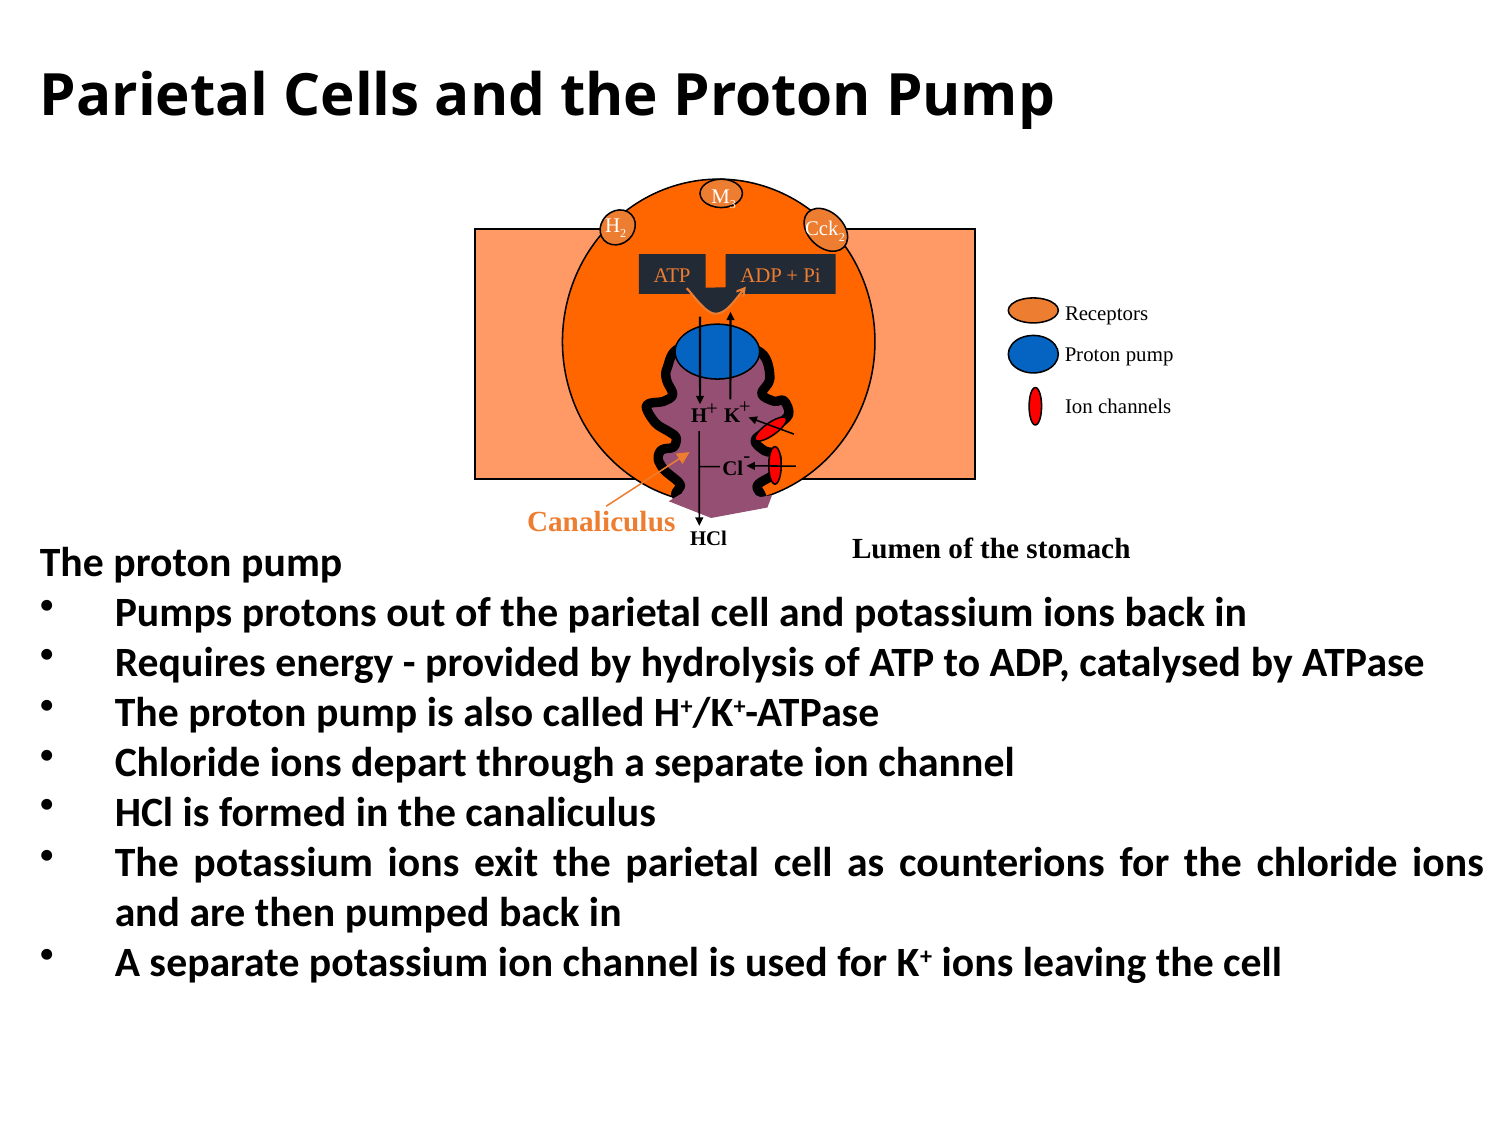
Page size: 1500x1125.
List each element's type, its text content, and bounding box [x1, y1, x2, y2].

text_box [512, 451, 674, 545]
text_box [709, 385, 794, 434]
text_box The proton pump Pumps protons out of the parietal cell and potassium ions back in Requires energy - provided by hydrolysis of ATP to ADP, catalysed by ATPase The proton pump is also called H+/K+-ATPase Chloride ions depart through a separate ion channel HCl is formed in the canaliculus The potassium ions exit the parietal cell as counterions for the chloride ions and are then pumped back in A separate potassium ion channel is used for K+ ions leaving the cell [24, 527, 1500, 1043]
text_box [674, 431, 743, 557]
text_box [637, 254, 837, 314]
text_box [474, 174, 1189, 572]
text_box Parietal Cells and the Proton Pump [24, 50, 1500, 135]
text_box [707, 434, 796, 488]
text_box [675, 316, 734, 431]
